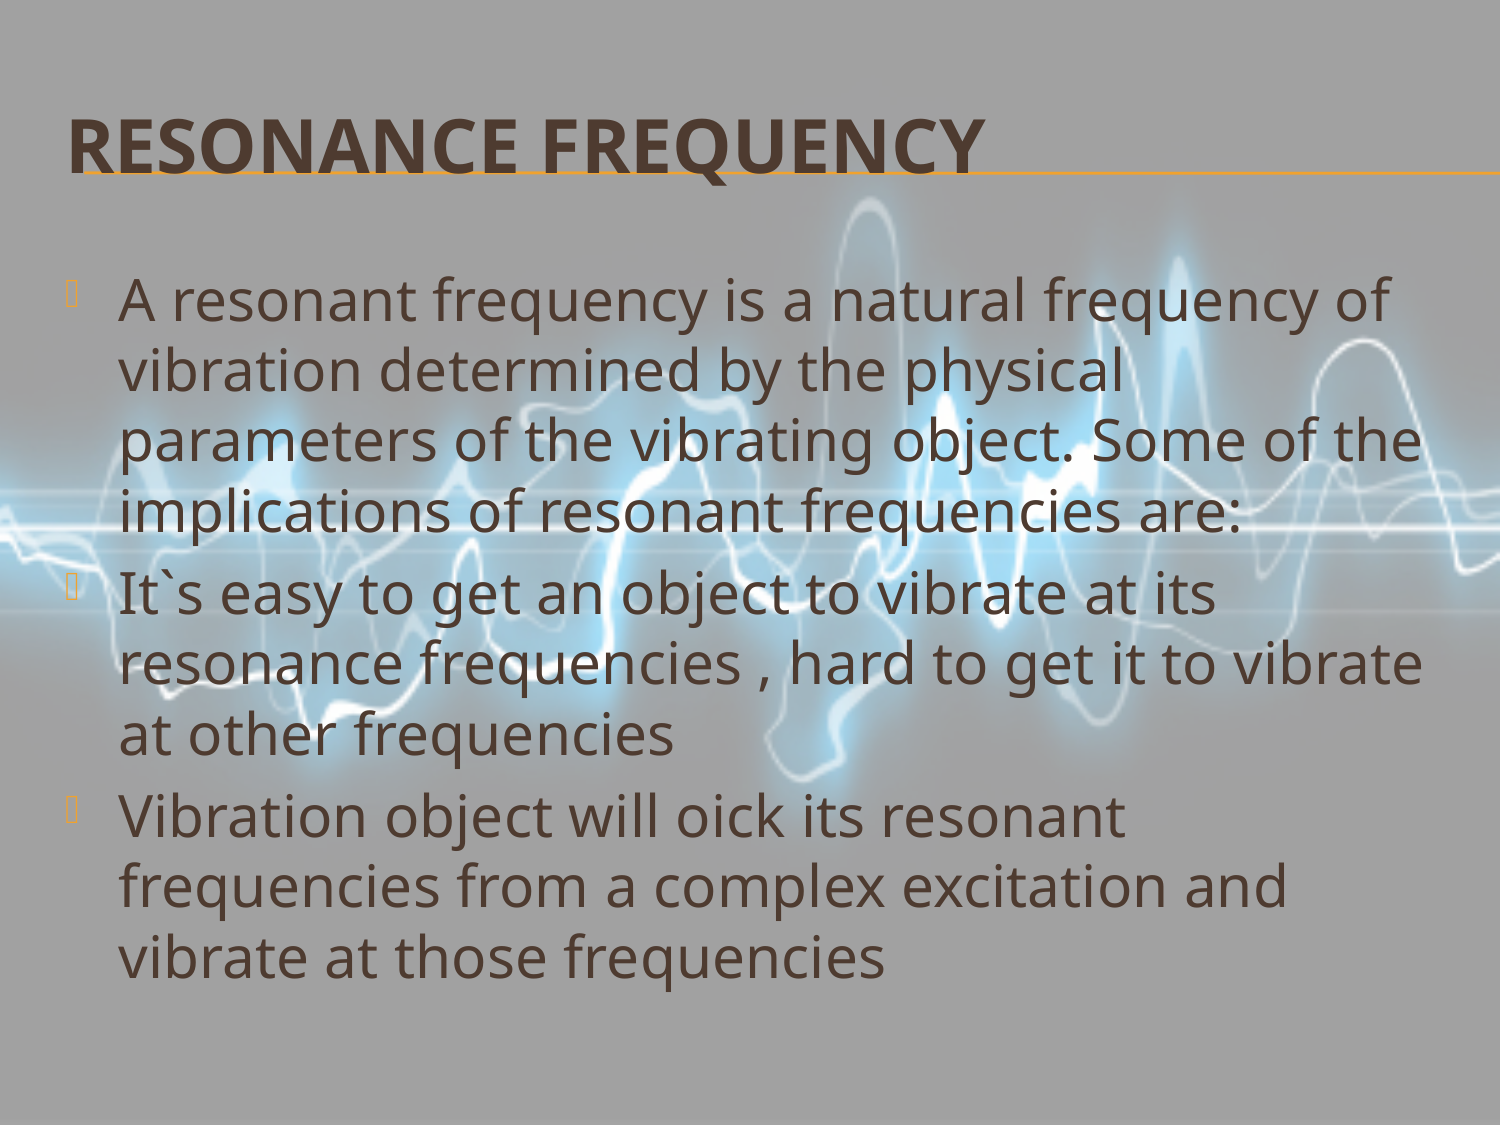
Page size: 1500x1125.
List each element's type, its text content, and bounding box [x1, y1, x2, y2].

title Resonance frequency [50, 75, 1475, 213]
list A resonant frequency is a natural frequency of vibration determined by the physical parameters of the vibrating object. Some of the implications of resonant frequencies are: It`s easy to get an object to vibrate at its resonance frequencies , hard to get it to vibrate at other frequencies Vibration object will oick its resonant frequencies from a complex excitation and vibrate at those frequencies [49, 254, 1476, 998]
